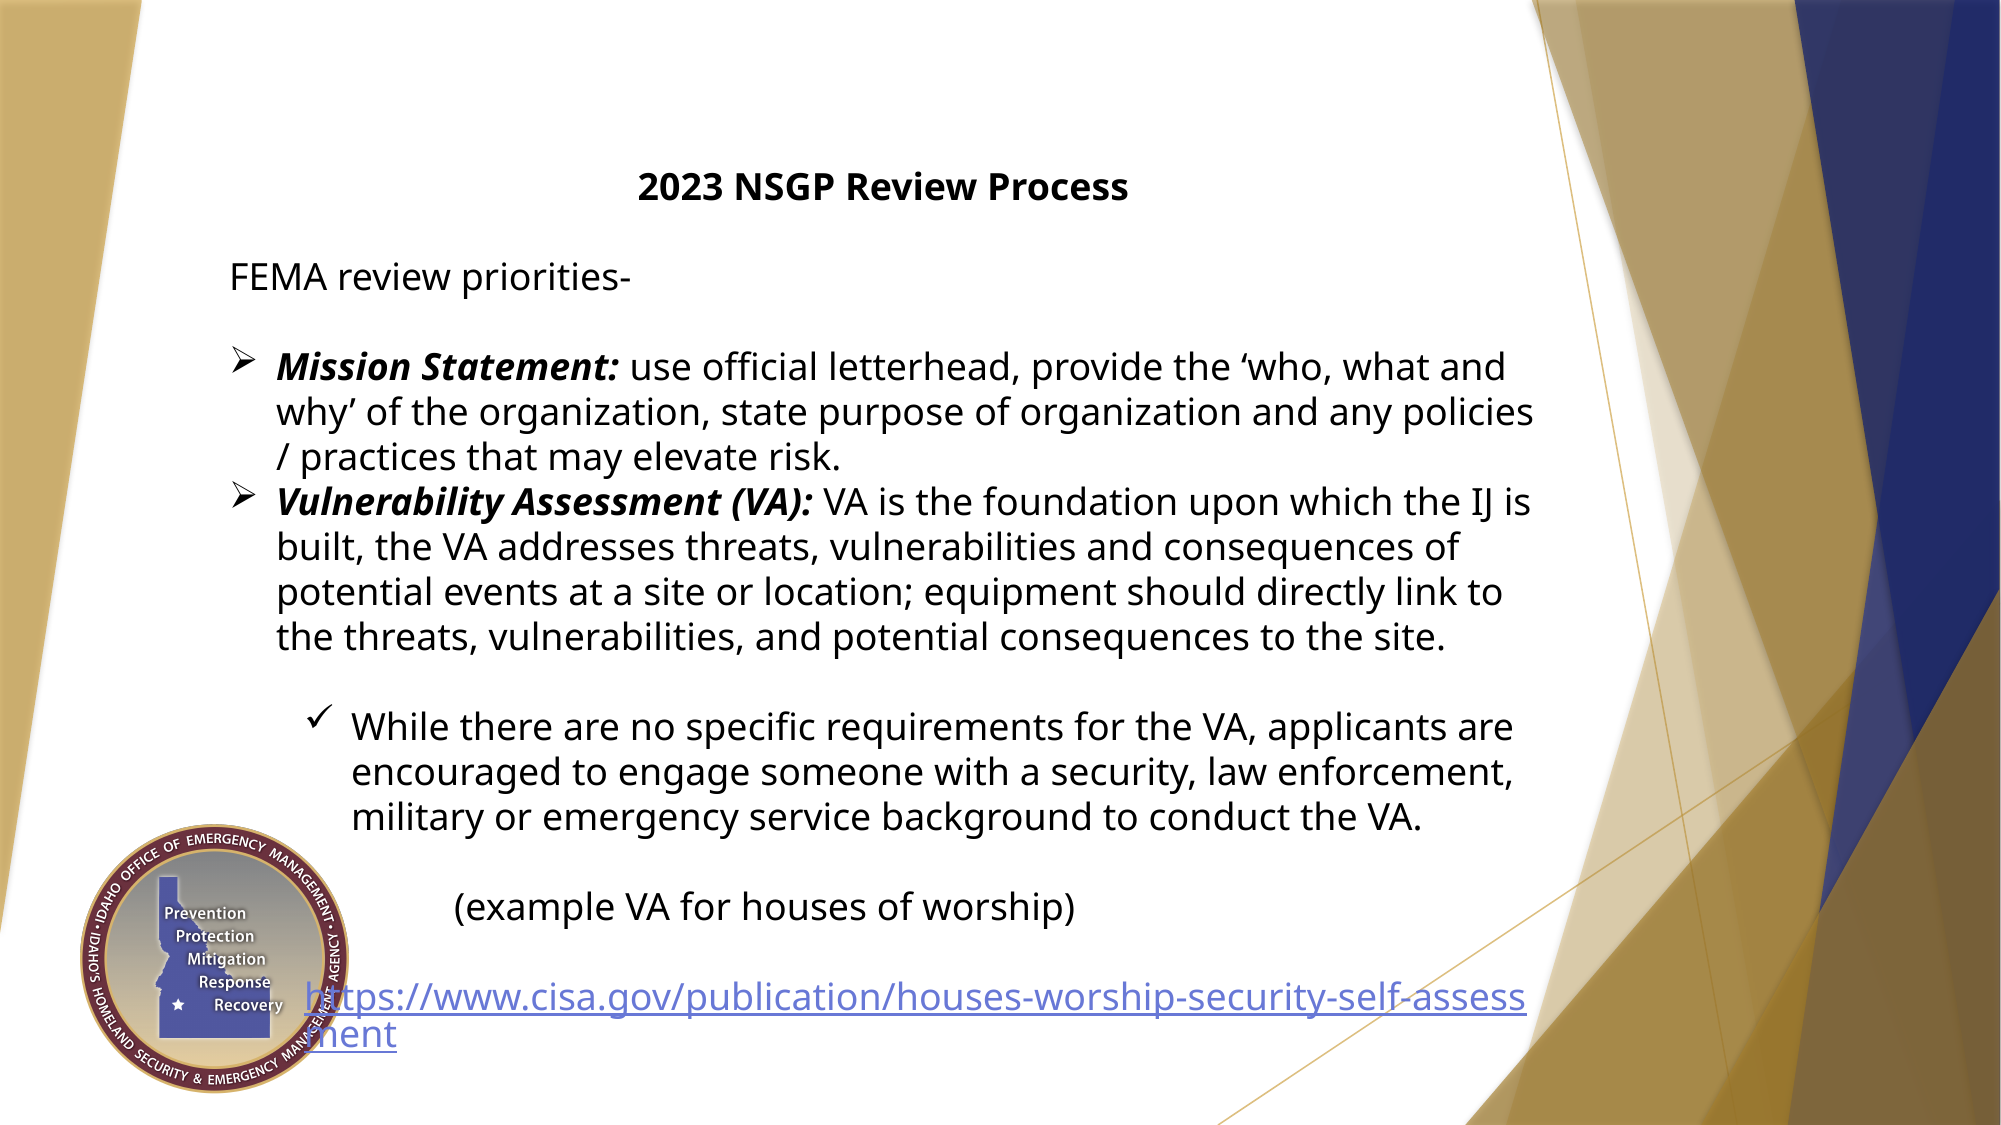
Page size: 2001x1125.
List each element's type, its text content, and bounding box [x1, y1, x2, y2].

text_box 2023 NSGP Review Process FEMA review priorities- Mission Statement: use official letterhead, provide the ‘who, what and why’ of the organization, state purpose of organization and any policies / practices that may elevate risk. Vulnerability Assessment (VA): VA is the foundation upon which the IJ is built, the VA addresses threats, vulnerabilities and consequences of potential events at a site or location; equipment should directly link to the threats, vulnerabilities, and potential consequences to the site. While there are no specific requirements for the VA, applicants are encouraged to engage someone with a security, law enforcement, military or emergency service background to conduct the VA. (example VA for houses of worship) https://www.cisa.gov/publication/houses-worship-security- self-assessment [214, 155, 1553, 1125]
picture [79, 823, 350, 1095]
